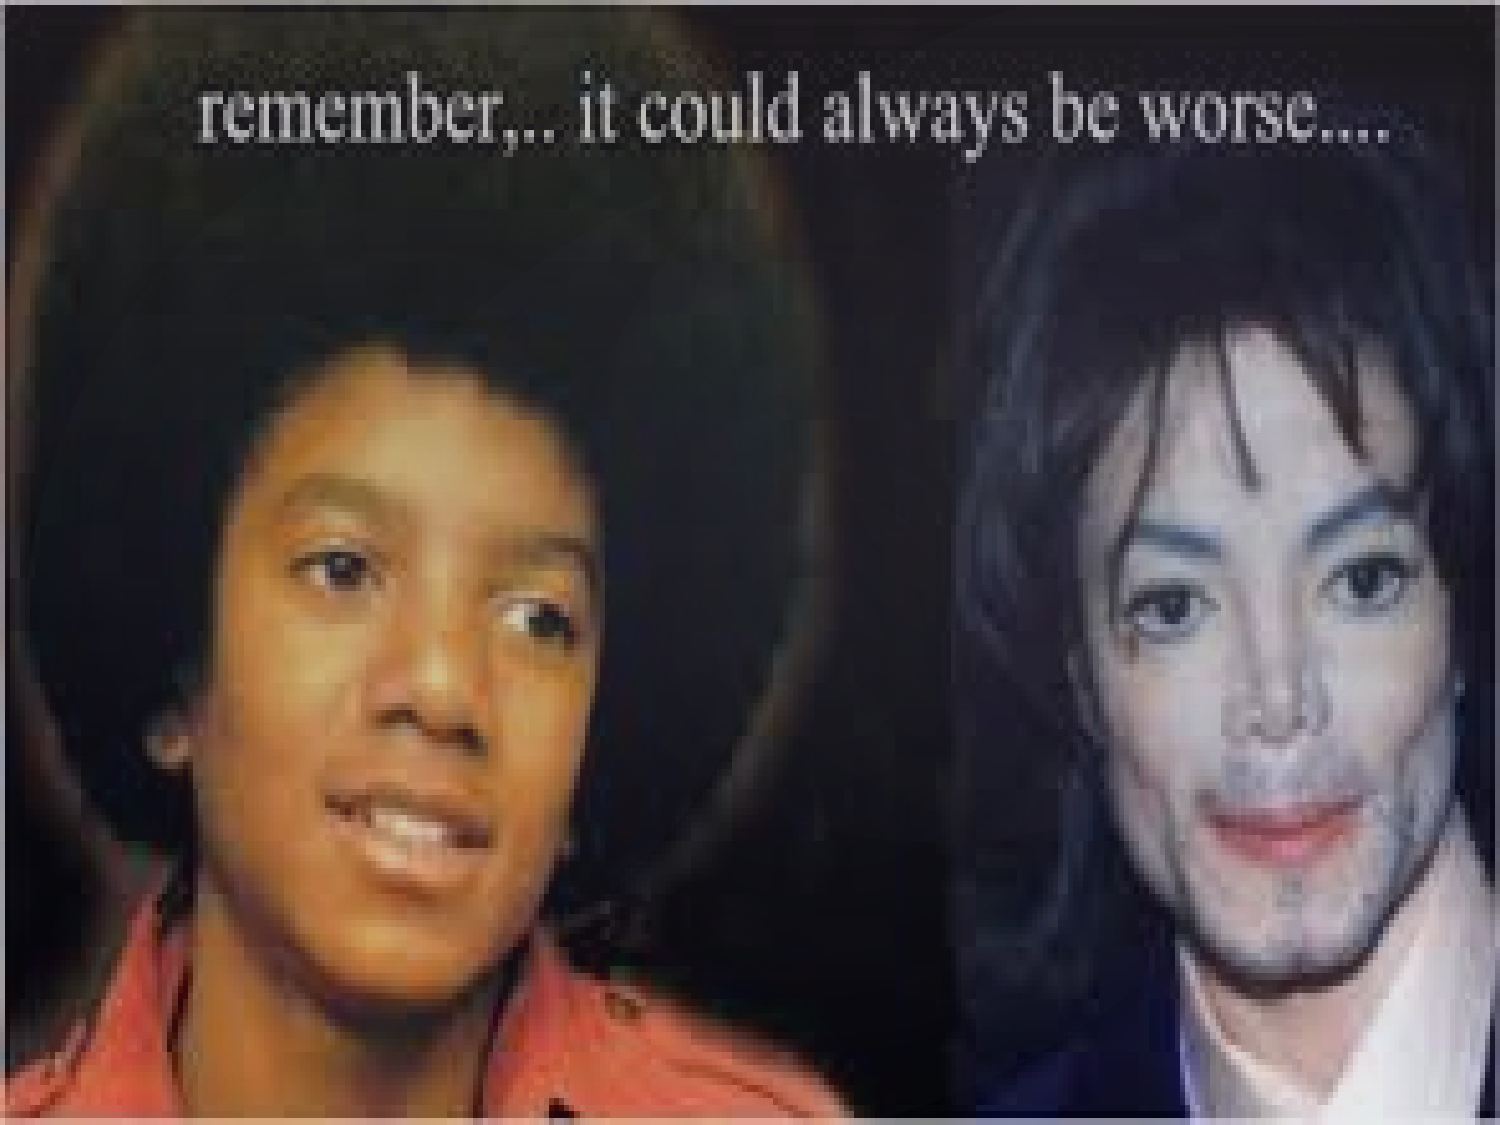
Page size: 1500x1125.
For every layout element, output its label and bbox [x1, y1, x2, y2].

picture [0, 417, 1500, 1125]
